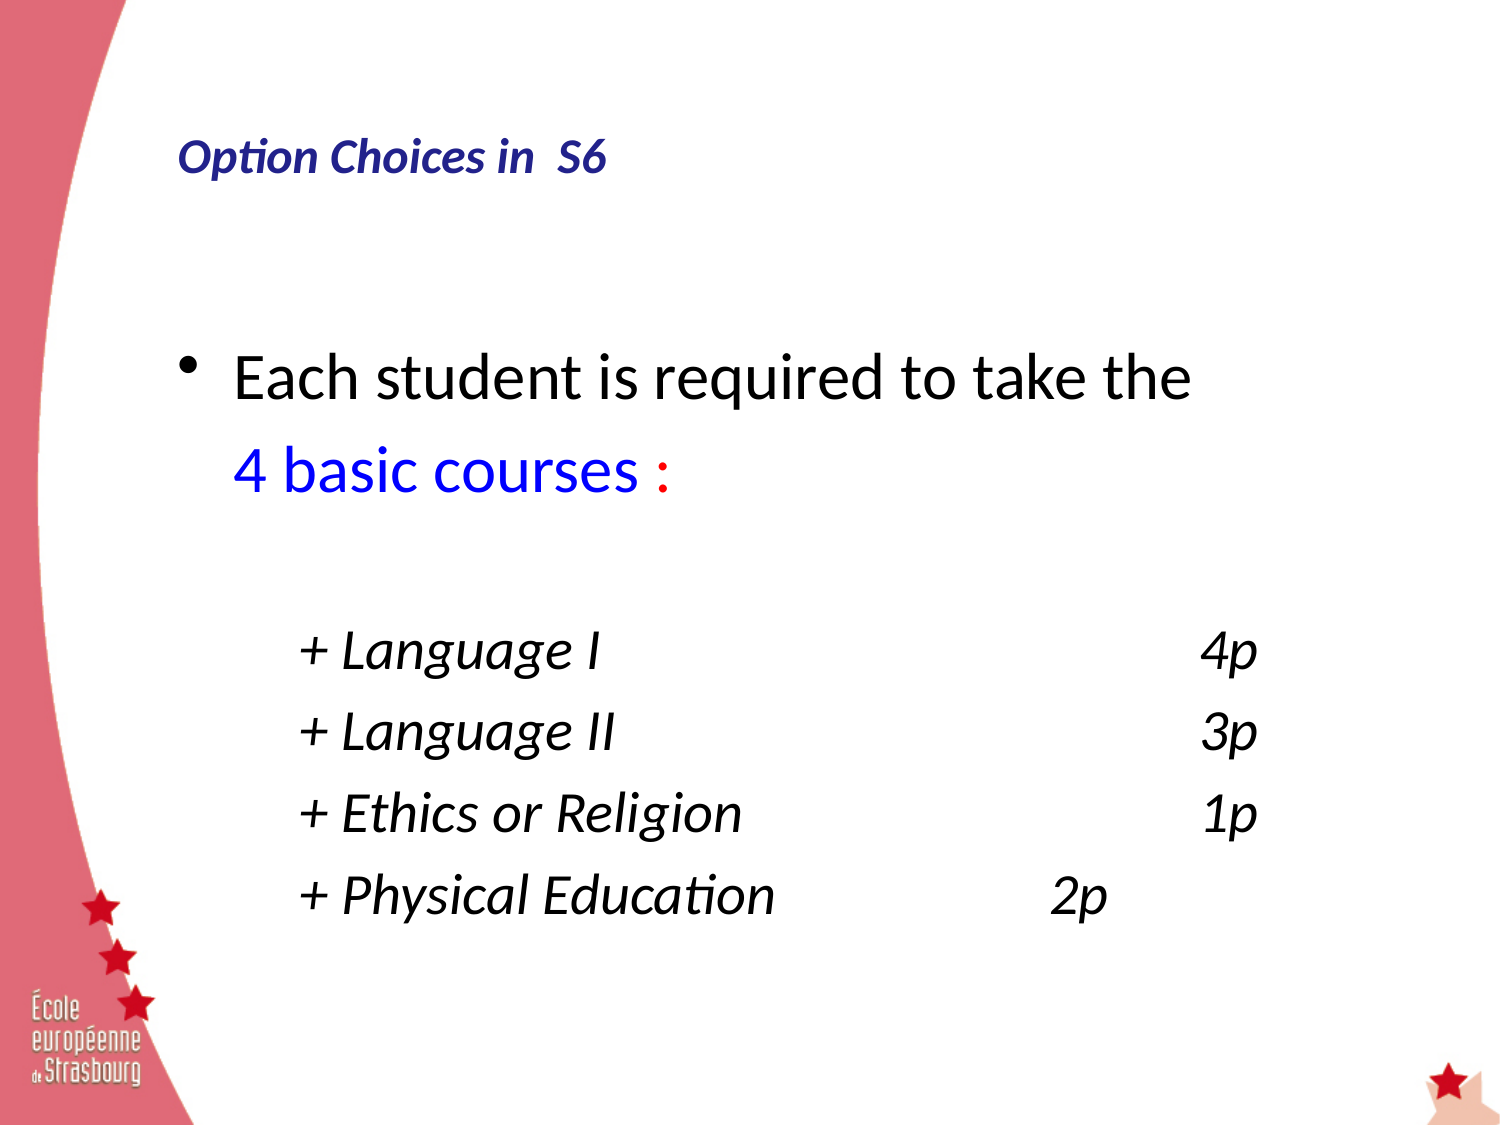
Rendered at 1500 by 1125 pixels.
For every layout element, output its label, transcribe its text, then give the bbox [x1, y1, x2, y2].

picture [0, 0, 1500, 1125]
list Each student is required to take the 4 basic courses : + Language I 4p + Language II 3p + Ethics or Religion 1p + Physical Education 2p [162, 324, 1438, 1001]
title Option Choices in S6 [162, 99, 1438, 209]
